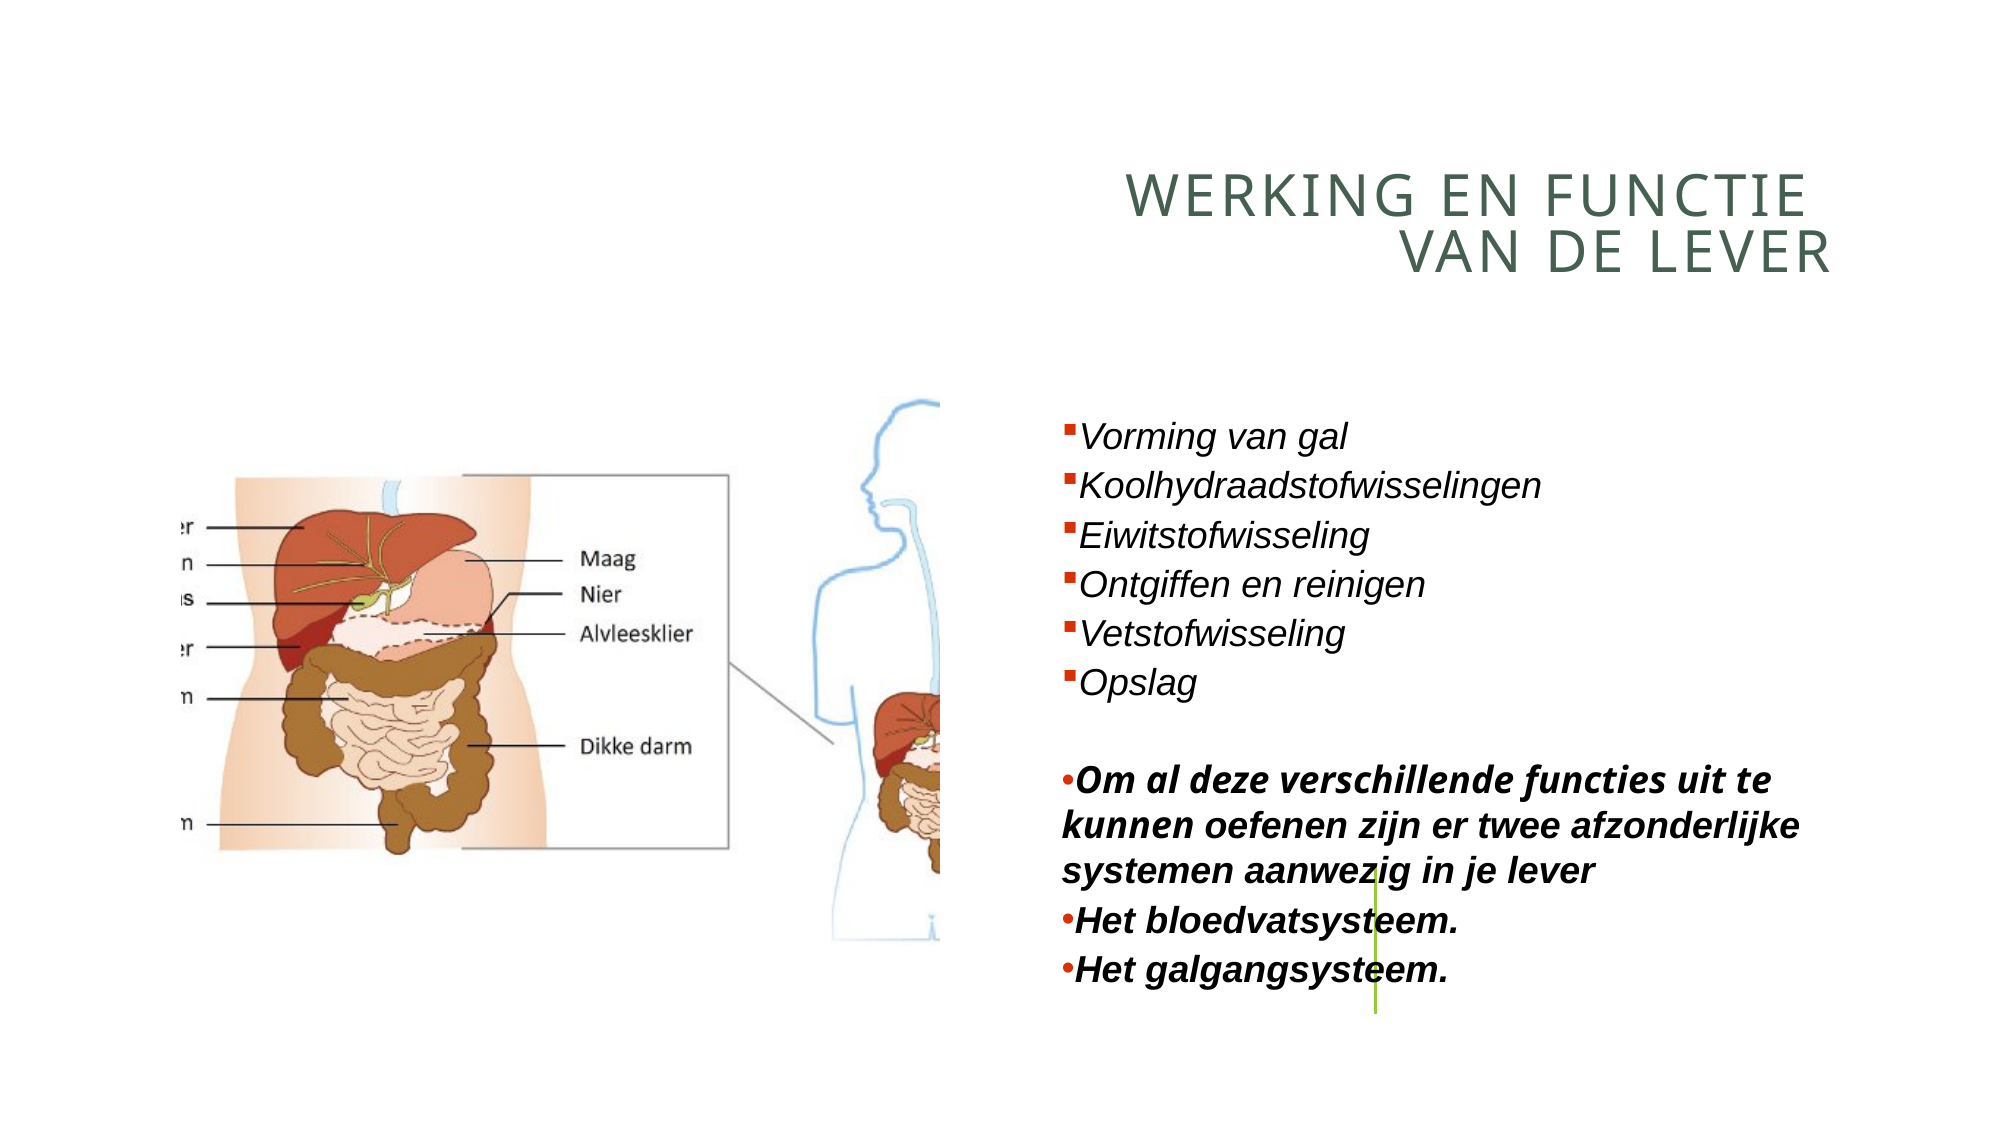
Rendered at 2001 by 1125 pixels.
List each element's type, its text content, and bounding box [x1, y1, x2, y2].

picture [180, 395, 941, 946]
list Vorming van gal Koolhydraadstofwisselingen Eiwitstofwisseling Ontgiffen en reinigen Vetstofwisseling Opslag Om al deze verschillende functies uit te kunnen oefenen zijn er twee afzonderlijke systemen aanwezig in je lever Het bloedvatsysteem. Het galgangsysteem. [1046, 312, 1870, 1125]
title Werking en functie van de lever [148, 130, 1869, 326]
